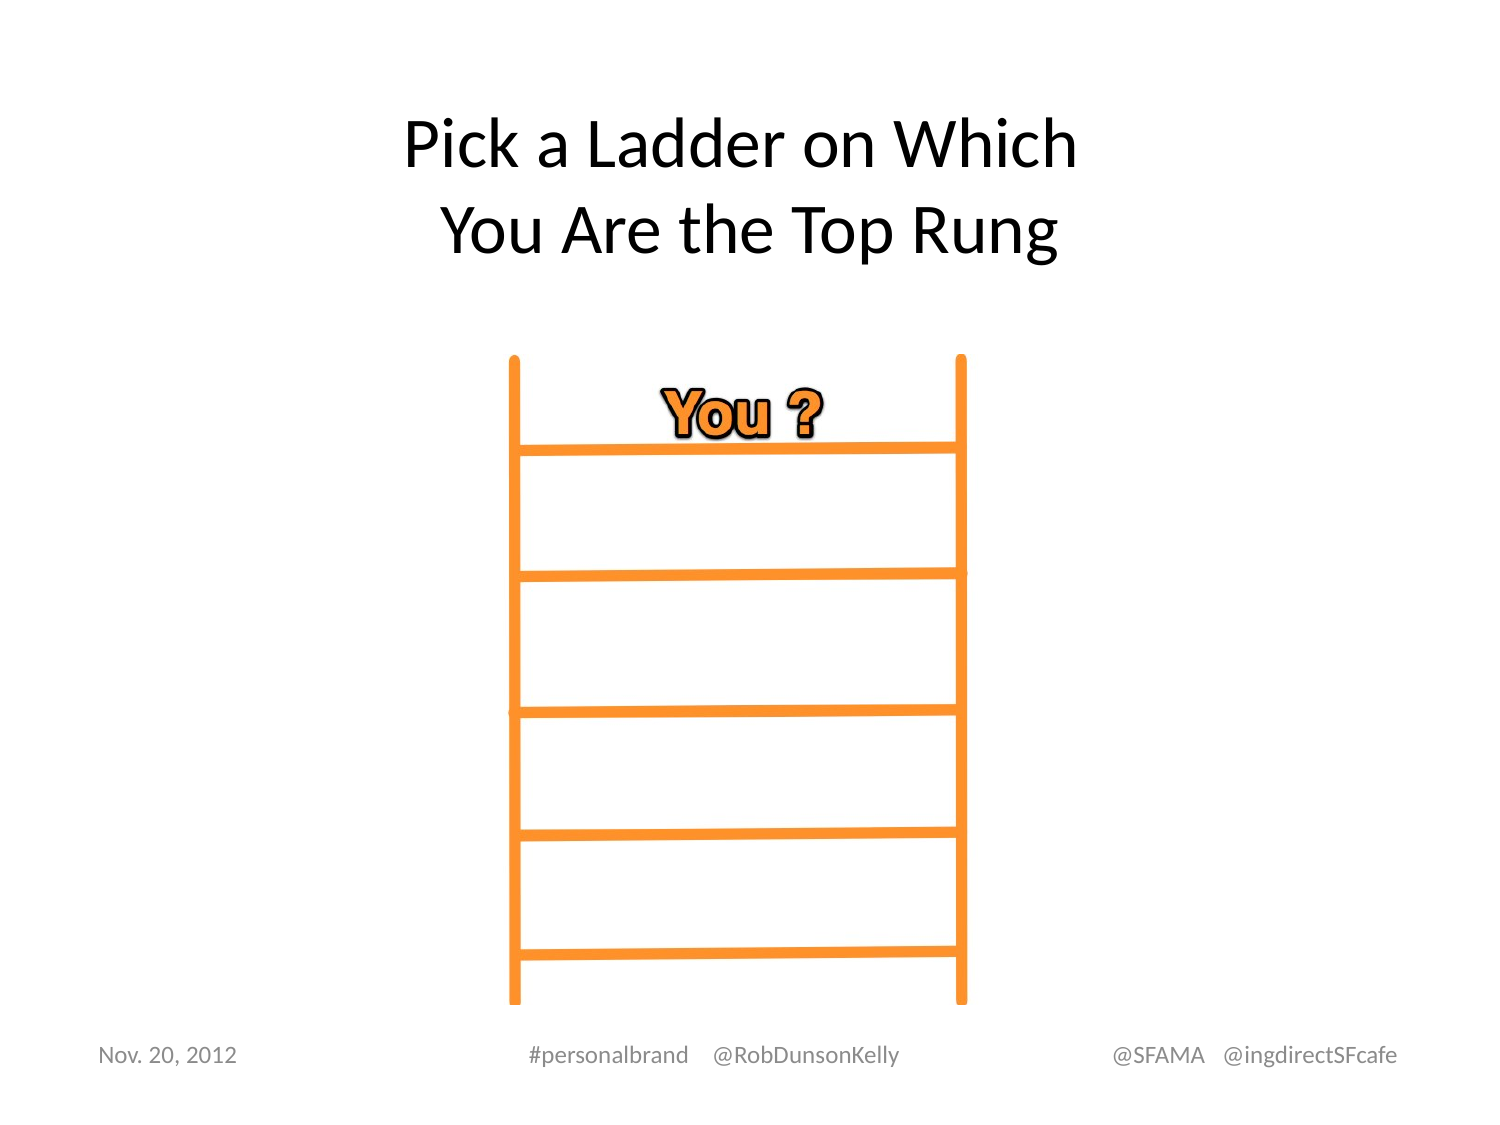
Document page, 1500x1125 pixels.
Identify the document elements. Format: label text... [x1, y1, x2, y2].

title Pick a Ladder on Which You Are the Top Rung [75, 88, 1425, 276]
footer Nov. 20, 2012 #personalbrand @RobDunsonKelly @SFAMA @ingdirectSFcafe [75, 1004, 1425, 1103]
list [145, 353, 1330, 1006]
